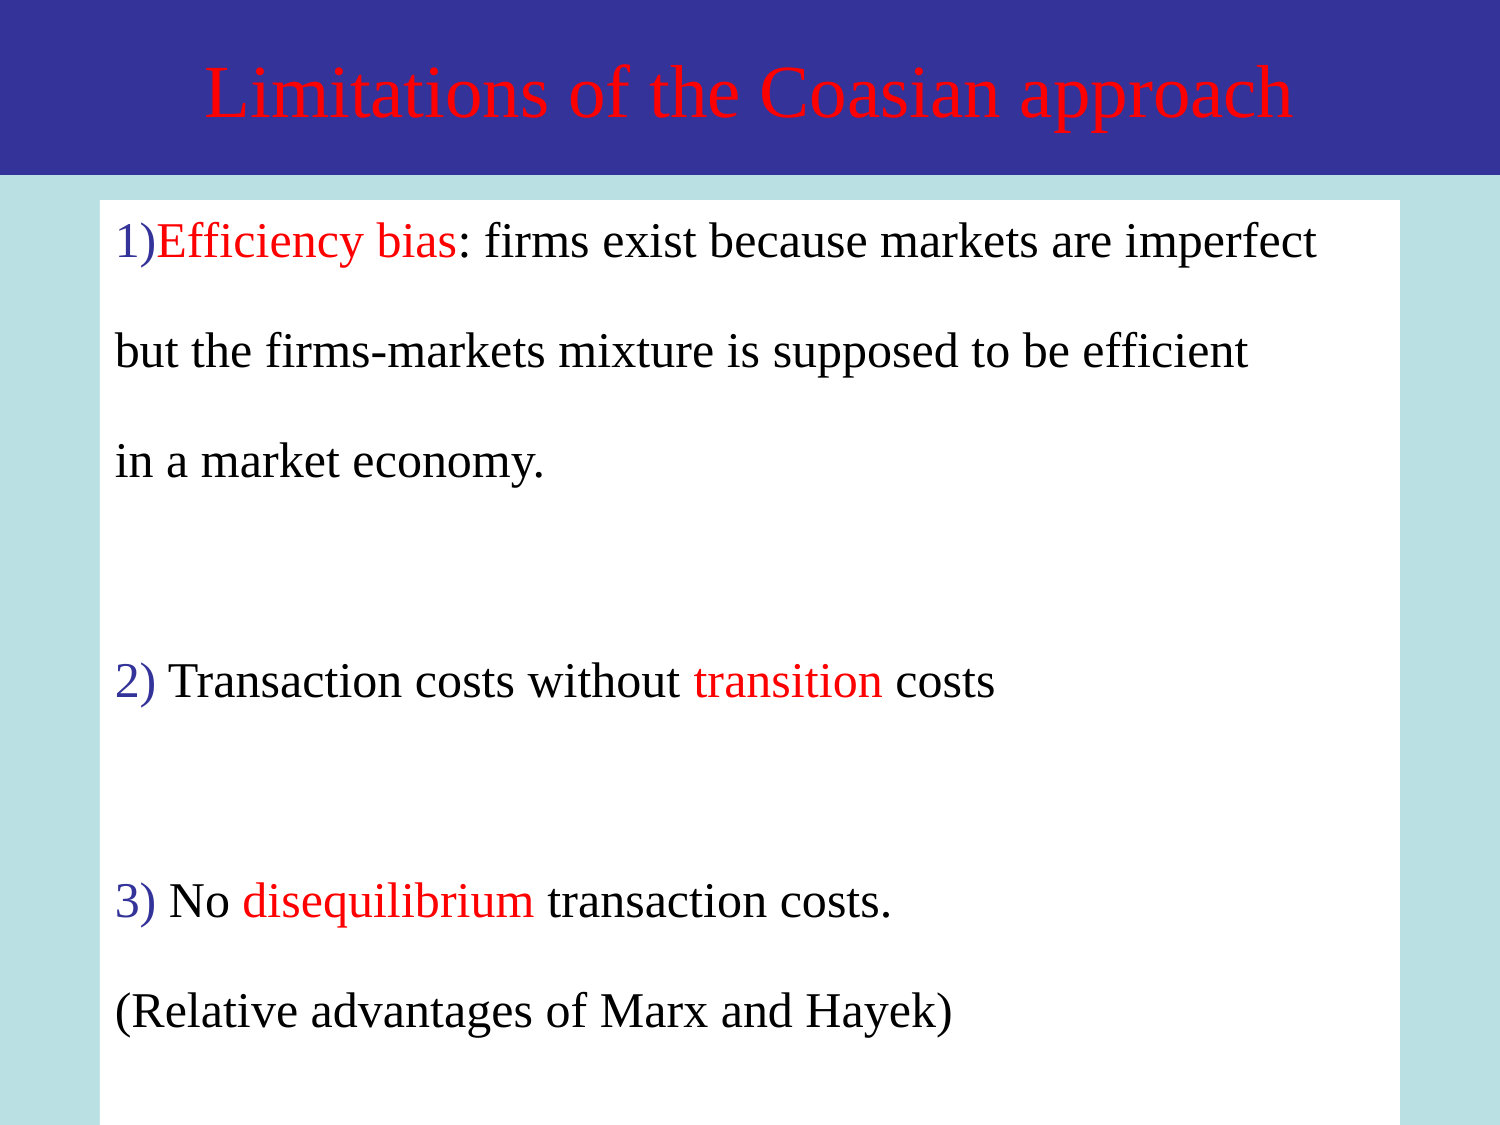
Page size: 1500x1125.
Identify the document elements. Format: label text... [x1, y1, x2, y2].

title Limitations of the Coasian approach [0, 0, 1500, 176]
text_box 1)Efficiency bias: firms exist because markets are imperfect but the firms-markets mixture is supposed to be efficient in a market economy. 2) Transaction costs without transition costs 3) No disequilibrium transaction costs. (Relative advantages of Marx and Hayek) [99, 200, 1400, 1125]
